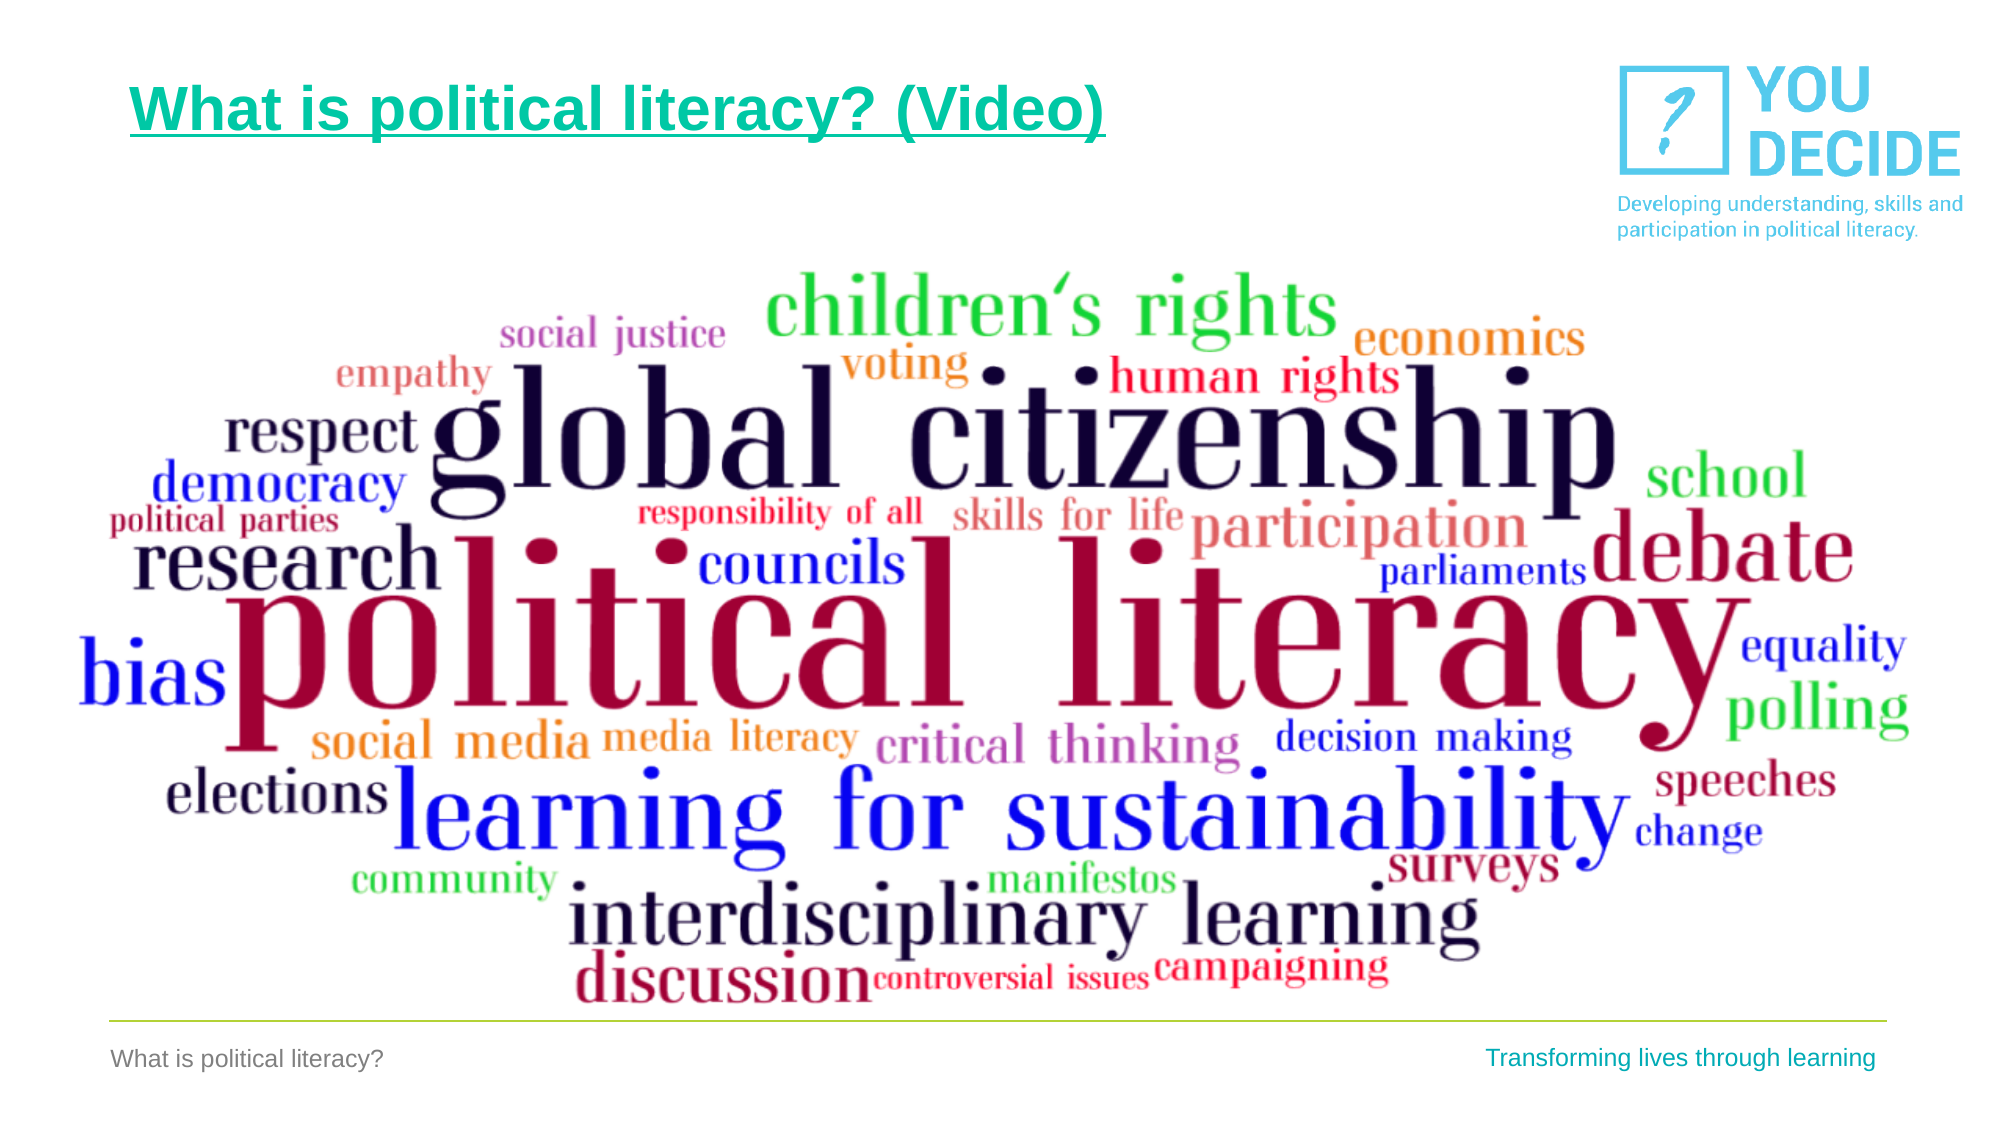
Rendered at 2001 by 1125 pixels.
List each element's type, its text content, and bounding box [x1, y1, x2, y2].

picture [1602, 49, 1976, 257]
title What is political literacy? (Video) [114, 46, 1893, 164]
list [0, 263, 2000, 1020]
